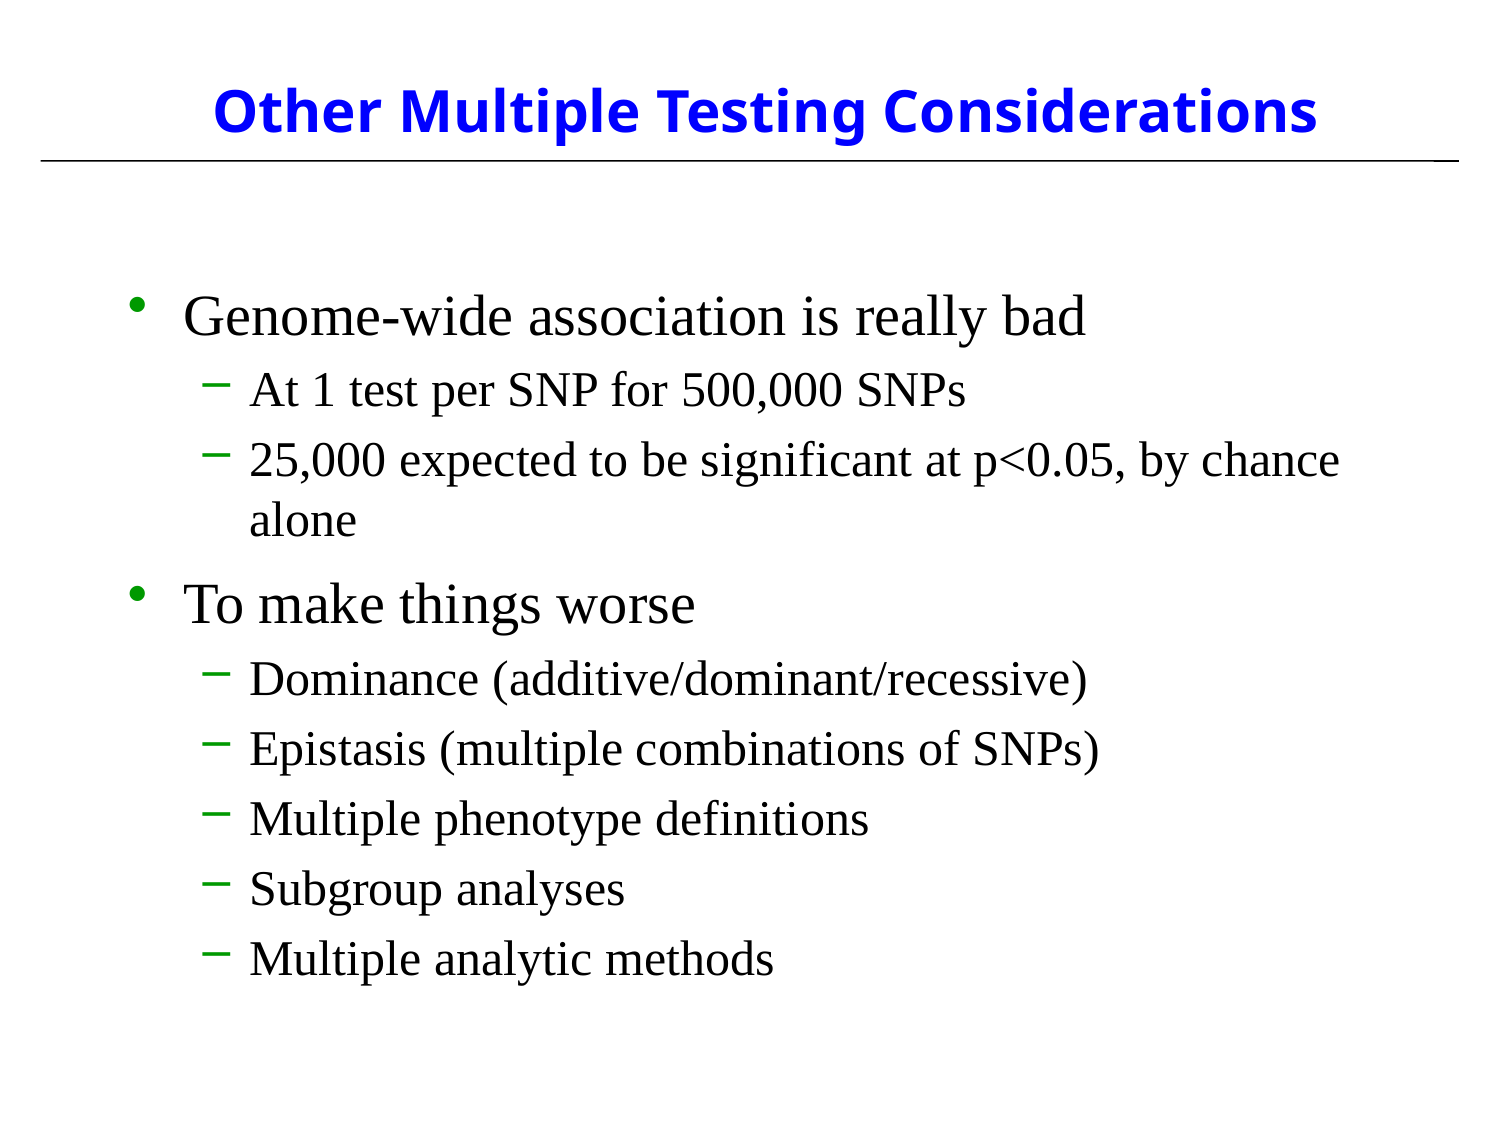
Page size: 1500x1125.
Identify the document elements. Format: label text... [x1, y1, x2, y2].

text_box Other Multiple Testing Considerations [31, 32, 1500, 152]
list Genome-wide association is really bad At 1 test per SNP for 500,000 SNPs 25,000 expected to be significant at p<0.05, by chance alone To make things worse Dominance (additive/dominant/recessive) Epistasis (multiple combinations of SNPs) Multiple phenotype definitions Subgroup analyses Multiple analytic methods [112, 262, 1388, 1026]
